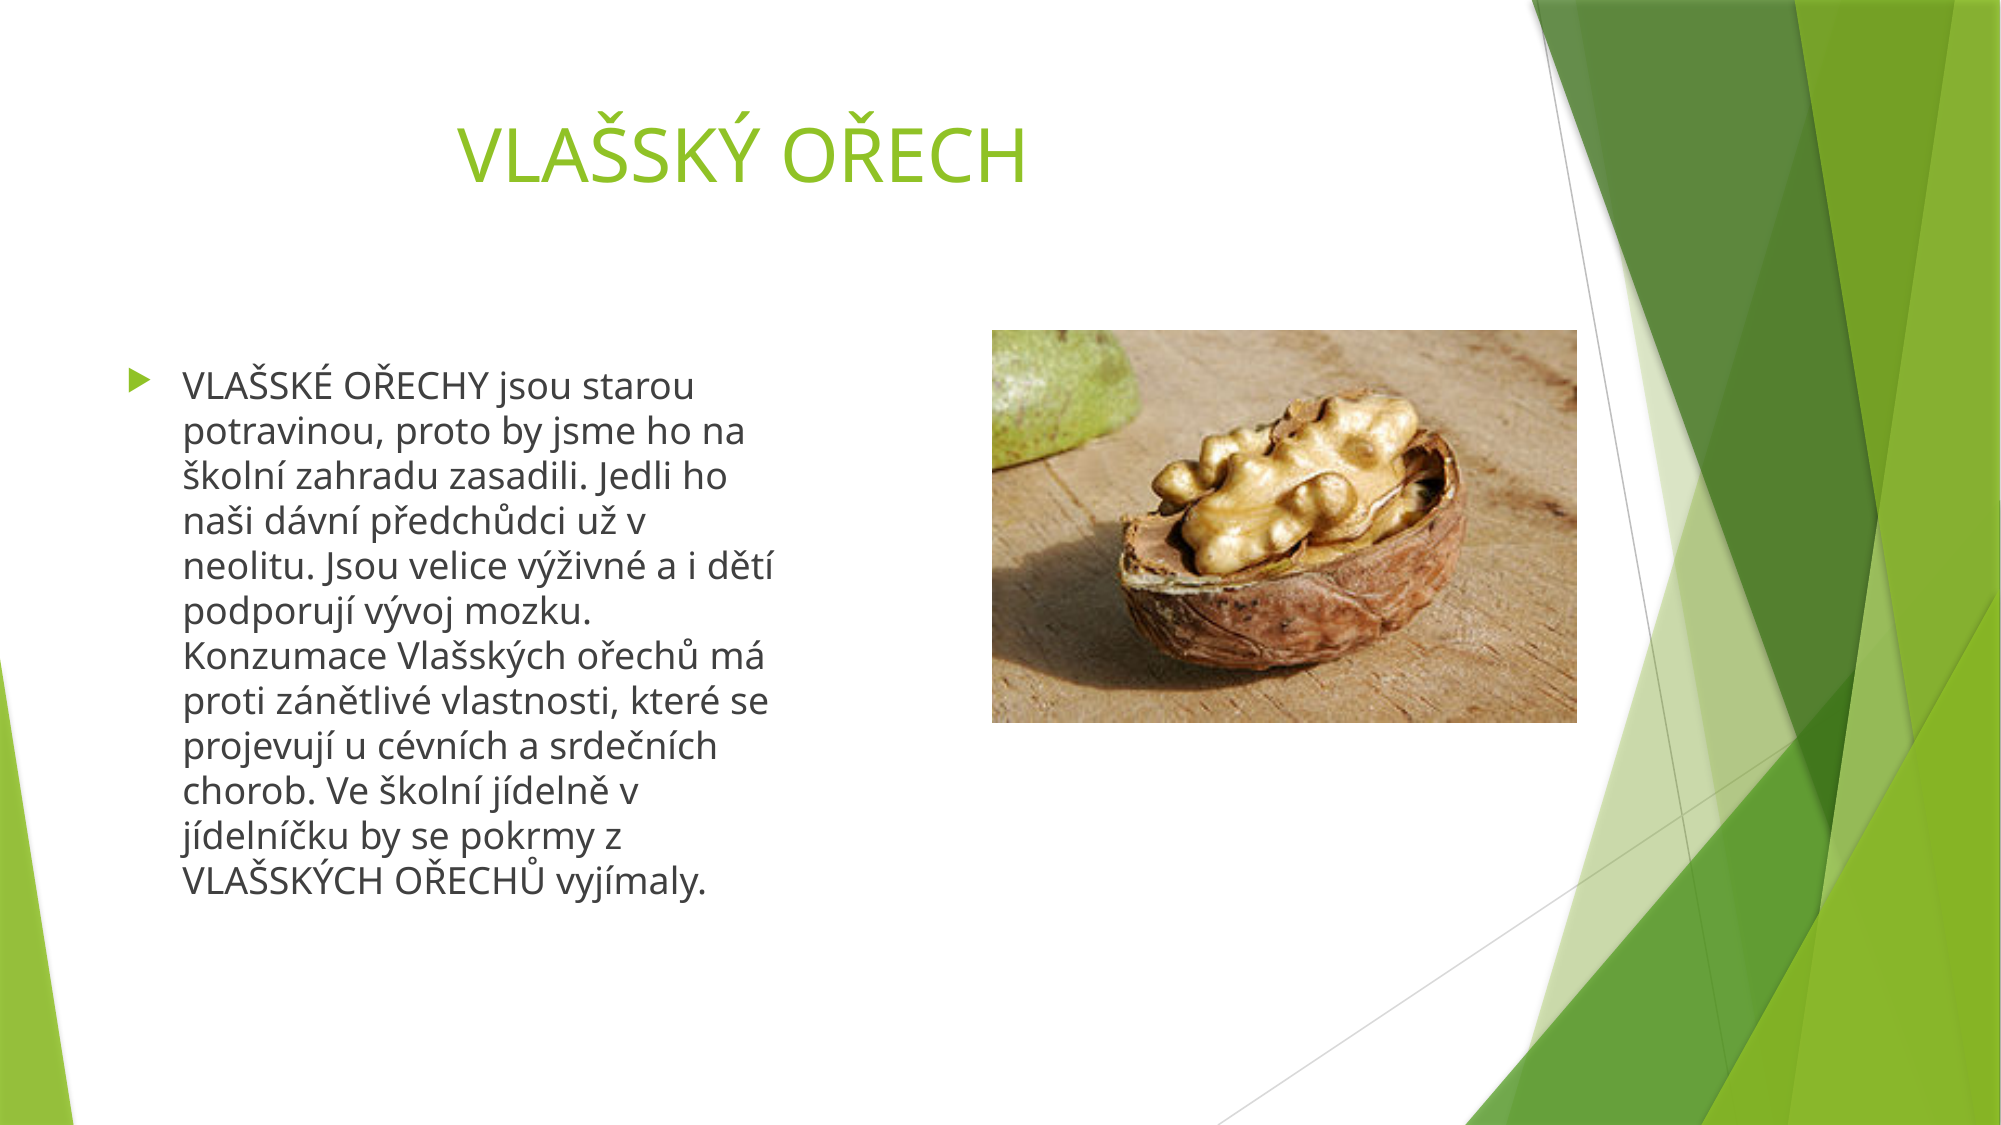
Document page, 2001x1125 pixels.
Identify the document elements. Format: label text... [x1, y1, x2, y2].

title VLAŠSKÝ OŘECH [111, 99, 1522, 317]
list VLAŠSKÉ OŘECHY jsou starou potravinou, proto by jsme ho na školní zahradu zasadili. Jedli ho naši dávní předchůdci už v neolitu. Jsou velice výživné a i dětí podporují vývoj mozku. Konzumace Vlašských ořechů má proti zánětlivé vlastnosti, které se projevují u cévních a srdečních chorob. Ve školní jídelně v jídelníčku by se pokrmy z VLAŠSKÝCH OŘECHŮ vyjímaly. [111, 354, 798, 992]
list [992, 330, 1578, 723]
